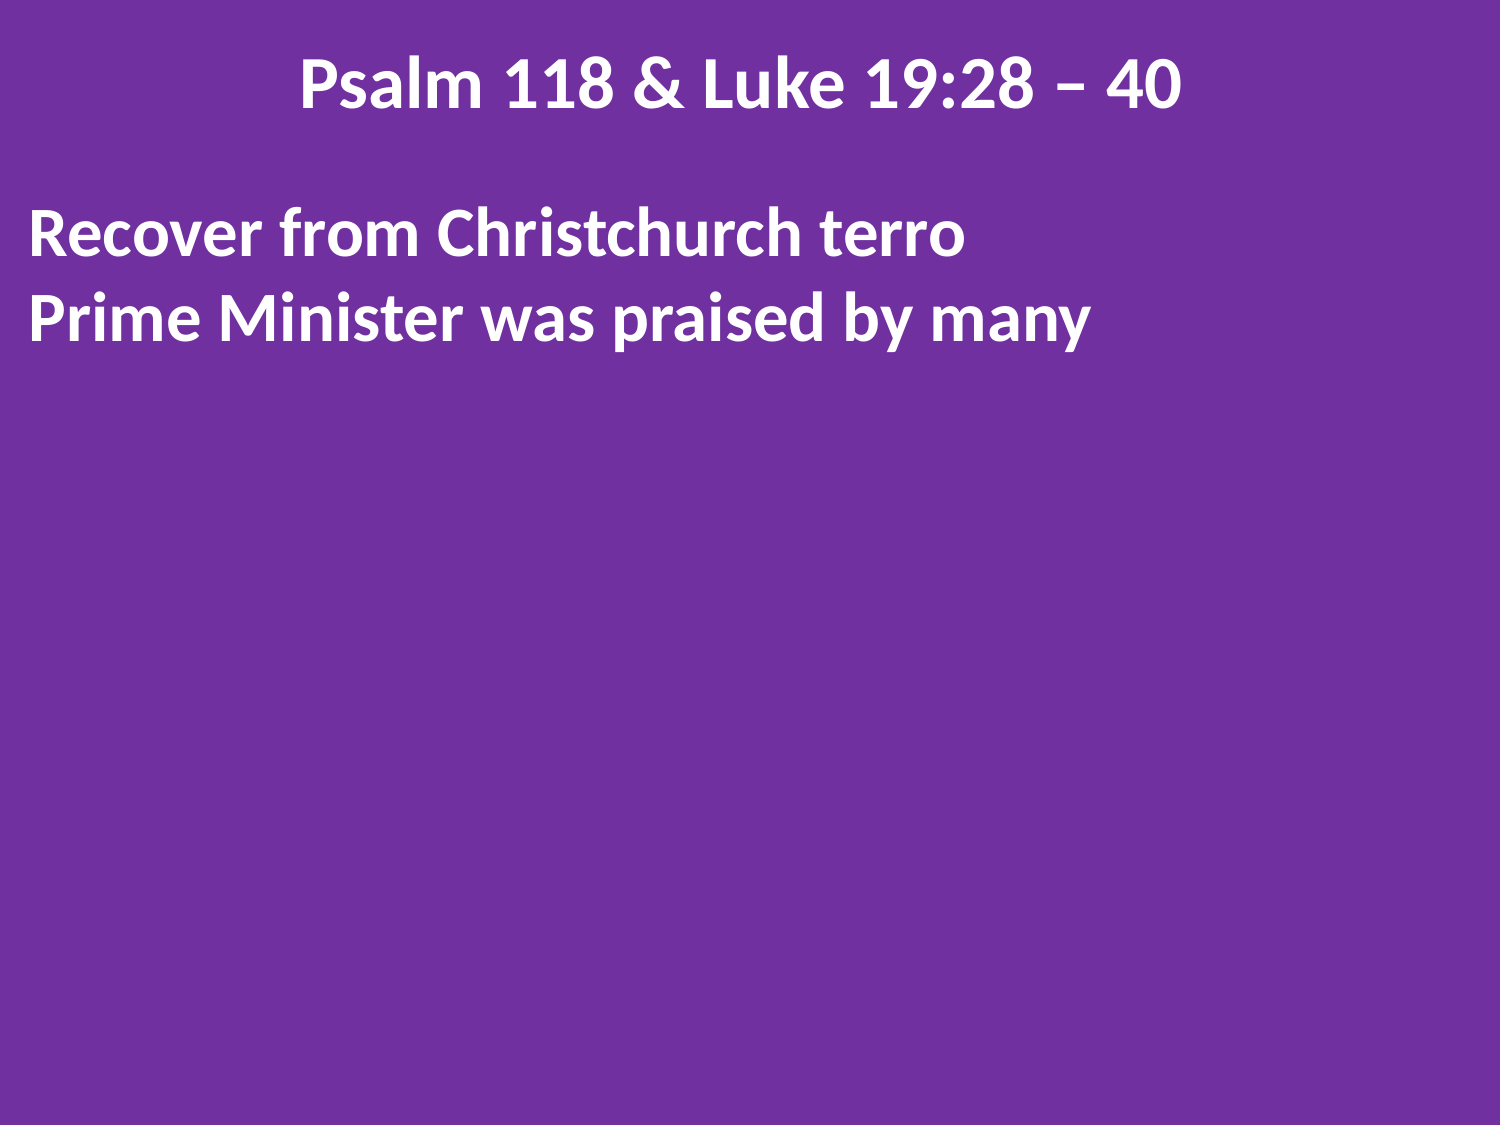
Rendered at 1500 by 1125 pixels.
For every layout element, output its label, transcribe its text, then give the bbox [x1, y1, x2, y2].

subtitle Psalm 118 & Luke 19:28 – 40 Recover from Christchurch terro Prime Minister was praised by many [13, 26, 1487, 1112]
